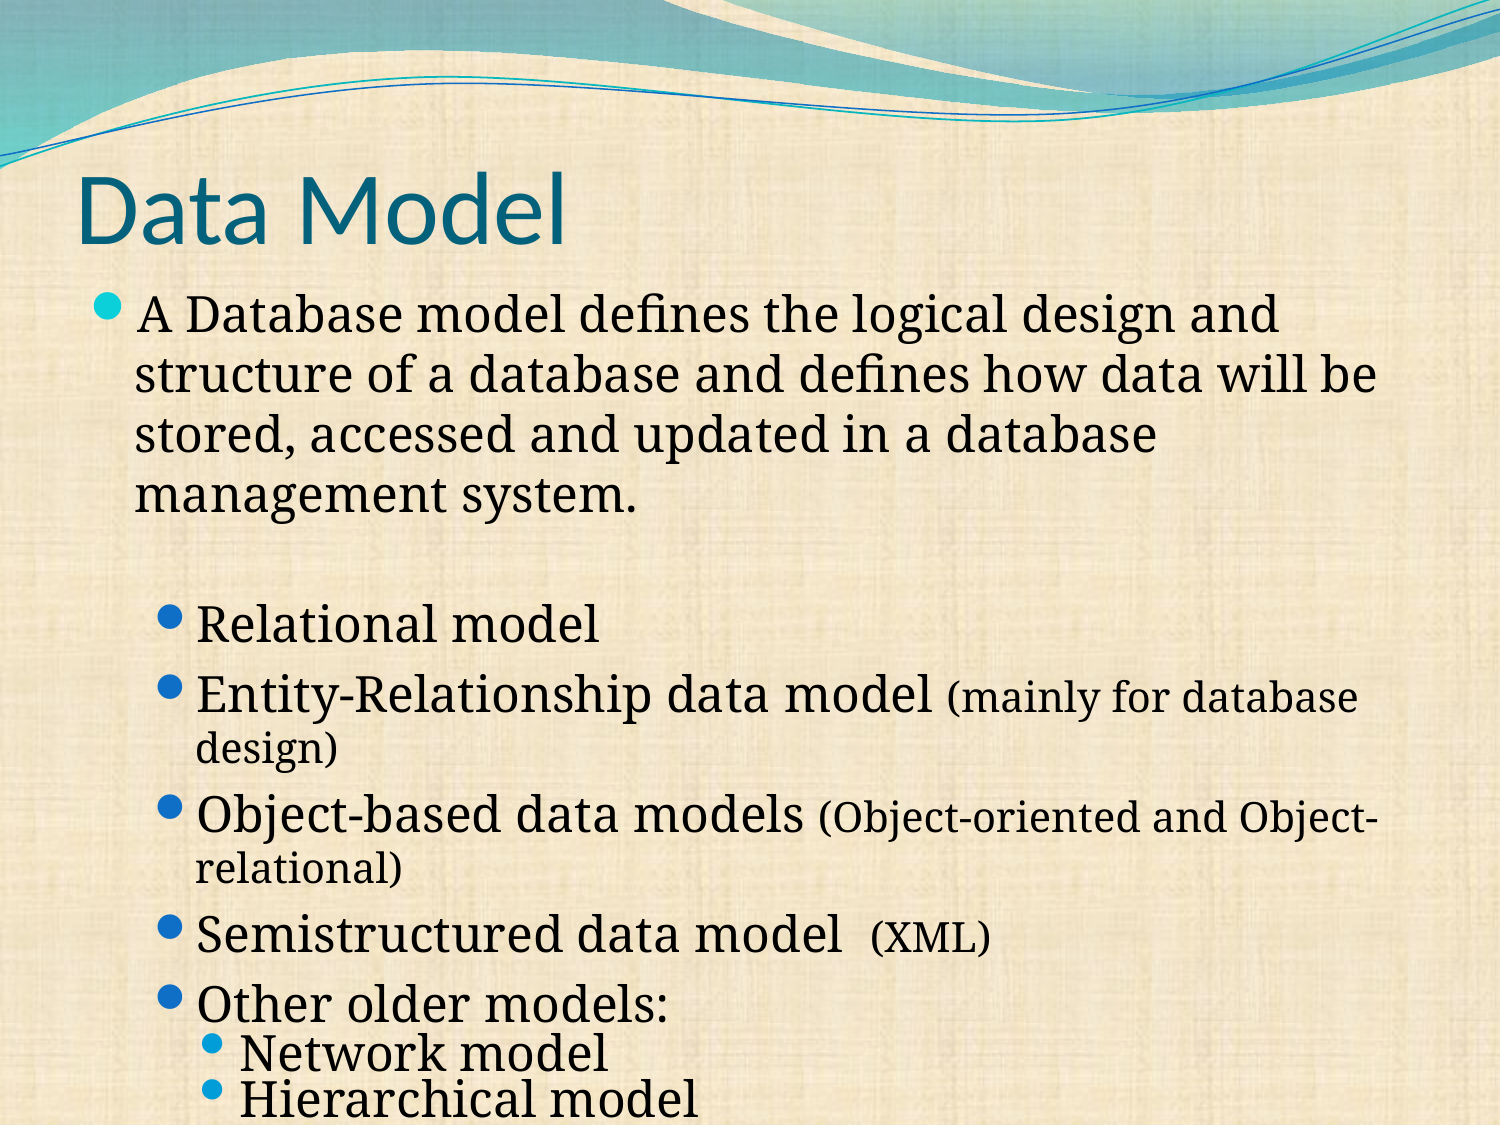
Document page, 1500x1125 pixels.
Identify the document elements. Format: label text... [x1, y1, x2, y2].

title Data Model [75, 75, 1425, 266]
list A Database model defines the logical design and structure of a database and defines how data will be stored, accessed and updated in a database management system. Relational model Entity-Relationship data model (mainly for database design) Object-based data models (Object-oriented and Object-relational) Semistructured data model (XML) Other older models: Network model Hierarchical model [75, 275, 1500, 995]
